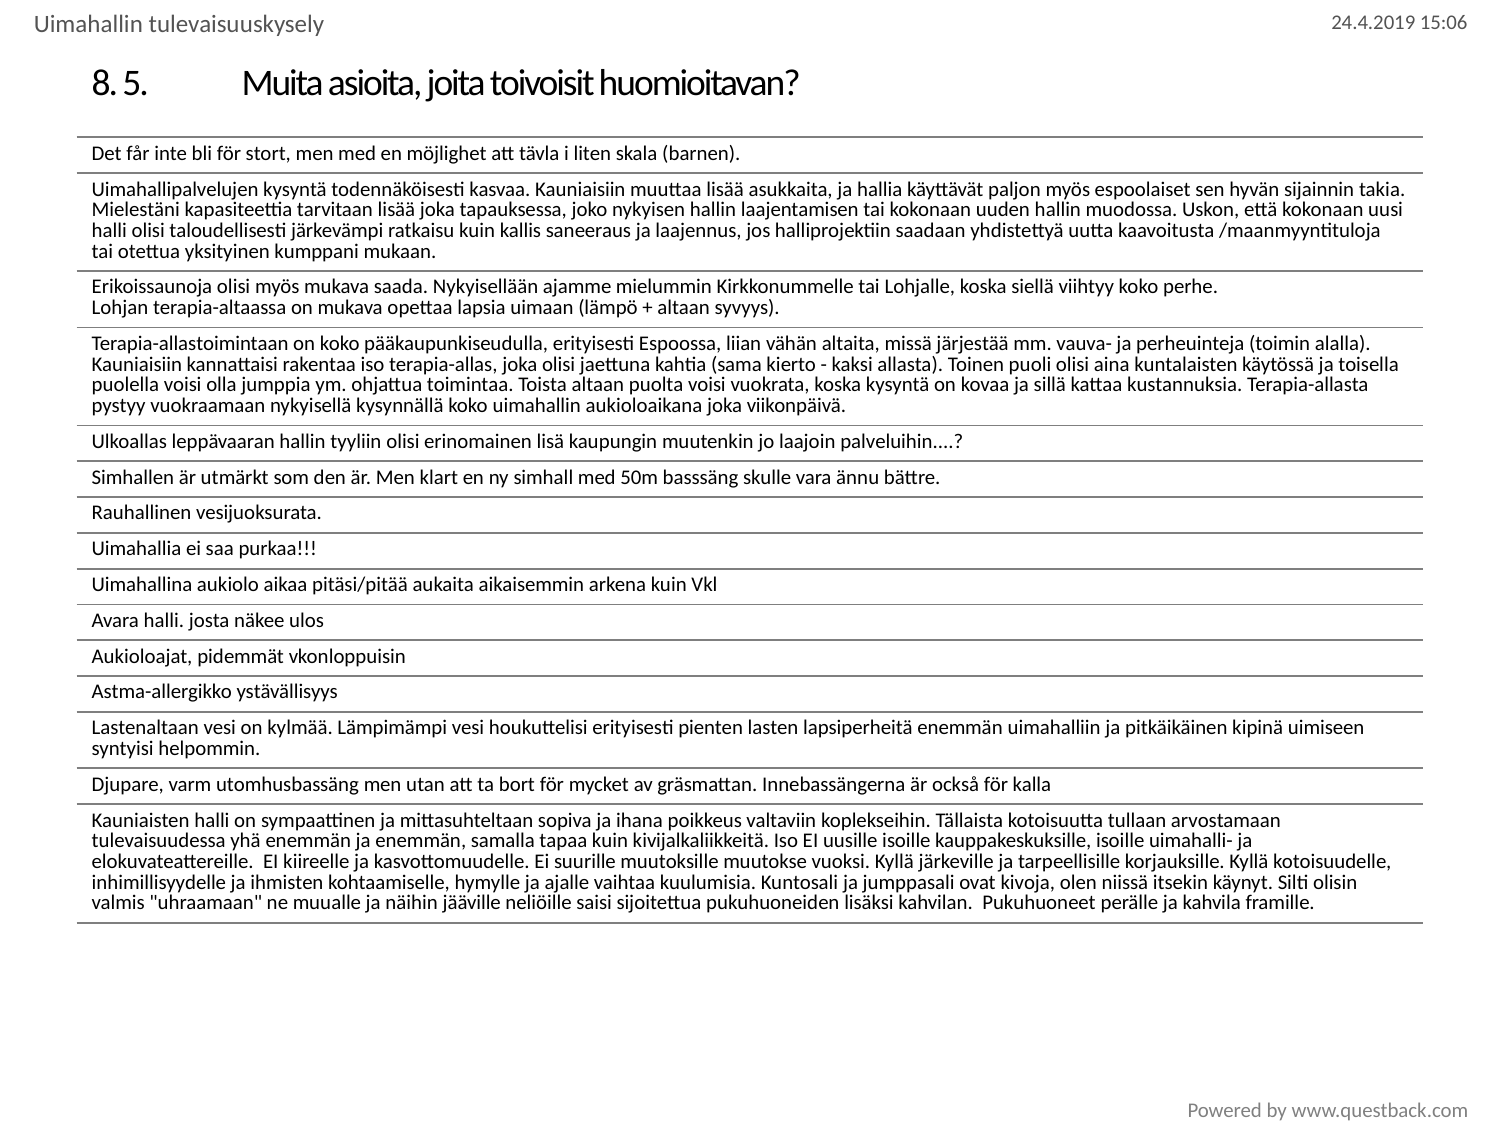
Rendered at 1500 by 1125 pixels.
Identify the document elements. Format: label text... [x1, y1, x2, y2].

list Uimahallin tulevaisuuskysely [0, 0, 1500, 38]
table_cell Aukioloajat, pidemmät vkonloppuisin [77, 641, 1423, 675]
table_cell Kauniaisten halli on sympaattinen ja mittasuhteltaan sopiva ja ihana poikkeus valtaviin koplekseihin. Tällaista kotoisuutta tullaan arvostamaan tulevaisuudessa yhä enemmän ja enemmän, samalla tapaa kuin kivijalkaliikkeitä. Iso EI uusille isoille kauppakeskuksille, isoille uimahalli- ja elokuvateattereille. EI kiireelle ja kasvottomuudelle. Ei suurille muutoksille muutokse vuoksi. Kyllä järkeville ja tarpeellisille korjauksille. Kyllä kotoisuudelle, inhimillisyydelle ja ihmisten kohtaamiselle, hymylle ja ajalle vaihtaa kuulumisia. Kuntosali ja jumppasali ovat kivoja, olen niissä itsekin käynyt. Silti olisin valmis "uhraamaan" ne muualle ja näihin jääville neliöille saisi sijoitettua pukuhuoneiden lisäksi kahvilan. Pukuhuoneet perälle ja kahvila framille. [77, 805, 1423, 922]
table_cell Uimahallipalvelujen kysyntä todennäköisesti kasvaa. Kauniaisiin muuttaa lisää asukkaita, ja hallia käyttävät paljon myös espoolaiset sen hyvän sijainnin takia. Mielestäni kapasiteettia tarvitaan lisää joka tapauksessa, joko nykyisen hallin laajentamisen tai kokonaan uuden hallin muodossa. Uskon, että kokonaan uusi halli olisi taloudellisesti järkevämpi ratkaisu kuin kallis saneeraus ja laajennus, jos halliprojektiin saadaan yhdistettyä uutta kaavoitusta /maanmyyntituloja tai otettua yksityinen kumppani mukaan. [77, 174, 1423, 270]
table_cell Rauhallinen vesijuoksurata. [77, 498, 1423, 532]
table_cell Uimahallina aukiolo aikaa pitäsi/pitää aukaita aikaisemmin arkena kuin Vkl [77, 570, 1423, 604]
table_cell Erikoissaunoja olisi myös mukava saada. Nykyisellään ajamme mielummin Kirkkonummelle tai Lohjalle, koska siellä viihtyy koko perhe. Lohjan terapia-altaassa on mukava opettaa lapsia uimaan (lämpö + altaan syvyys). [77, 272, 1423, 327]
table_cell Ulkoallas leppävaaran hallin tyyliin olisi erinomainen lisä kaupungin muutenkin jo laajoin palveluihin....? [77, 426, 1423, 460]
table_cell Terapia-allastoimintaan on koko pääkaupunkiseudulla, erityisesti Espoossa, liian vähän altaita, missä järjestää mm. vauva- ja perheuinteja (toimin alalla). Kauniaisiin kannattaisi rakentaa iso terapia-allas, joka olisi jaettuna kahtia (sama kierto - kaksi allasta). Toinen puoli olisi aina kuntalaisten käytössä ja toisella puolella voisi olla jumppia ym. ohjattua toimintaa. Toista altaan puolta voisi vuokrata, koska kysyntä on kovaa ja sillä kattaa kustannuksia. Terapia-allasta pystyy vuokraamaan nykyisellä kysynnällä koko uimahallin aukioloaikana joka viikonpäivä. [77, 328, 1423, 425]
table_cell Djupare, varm utomhusbassäng men utan att ta bort för mycket av gräsmattan. Innebassängerna är också för kalla [77, 769, 1423, 803]
title 8. 5. Muita asioita, joita toivoisit huomioitavan? [76, 38, 1427, 126]
table_cell Astma-allergikko ystävällisyys [77, 677, 1423, 711]
table_cell Simhallen är utmärkt som den är. Men klart en ny simhall med 50m basssäng skulle vara ännu bättre. [77, 462, 1423, 496]
table_cell Lastenaltaan vesi on kylmää. Lämpimämpi vesi houkuttelisi erityisesti pienten lasten lapsiperheitä enemmän uimahalliin ja pitkäikäinen kipinä uimiseen syntyisi helpommin. [77, 713, 1423, 767]
table_header Det får inte bli för stort, men med en möjlighet att tävla i liten skala (barnen). [77, 138, 1423, 172]
table_cell Avara halli. josta näkee ulos [77, 605, 1423, 639]
table_cell Uimahallia ei saa purkaa!!! [77, 534, 1423, 568]
